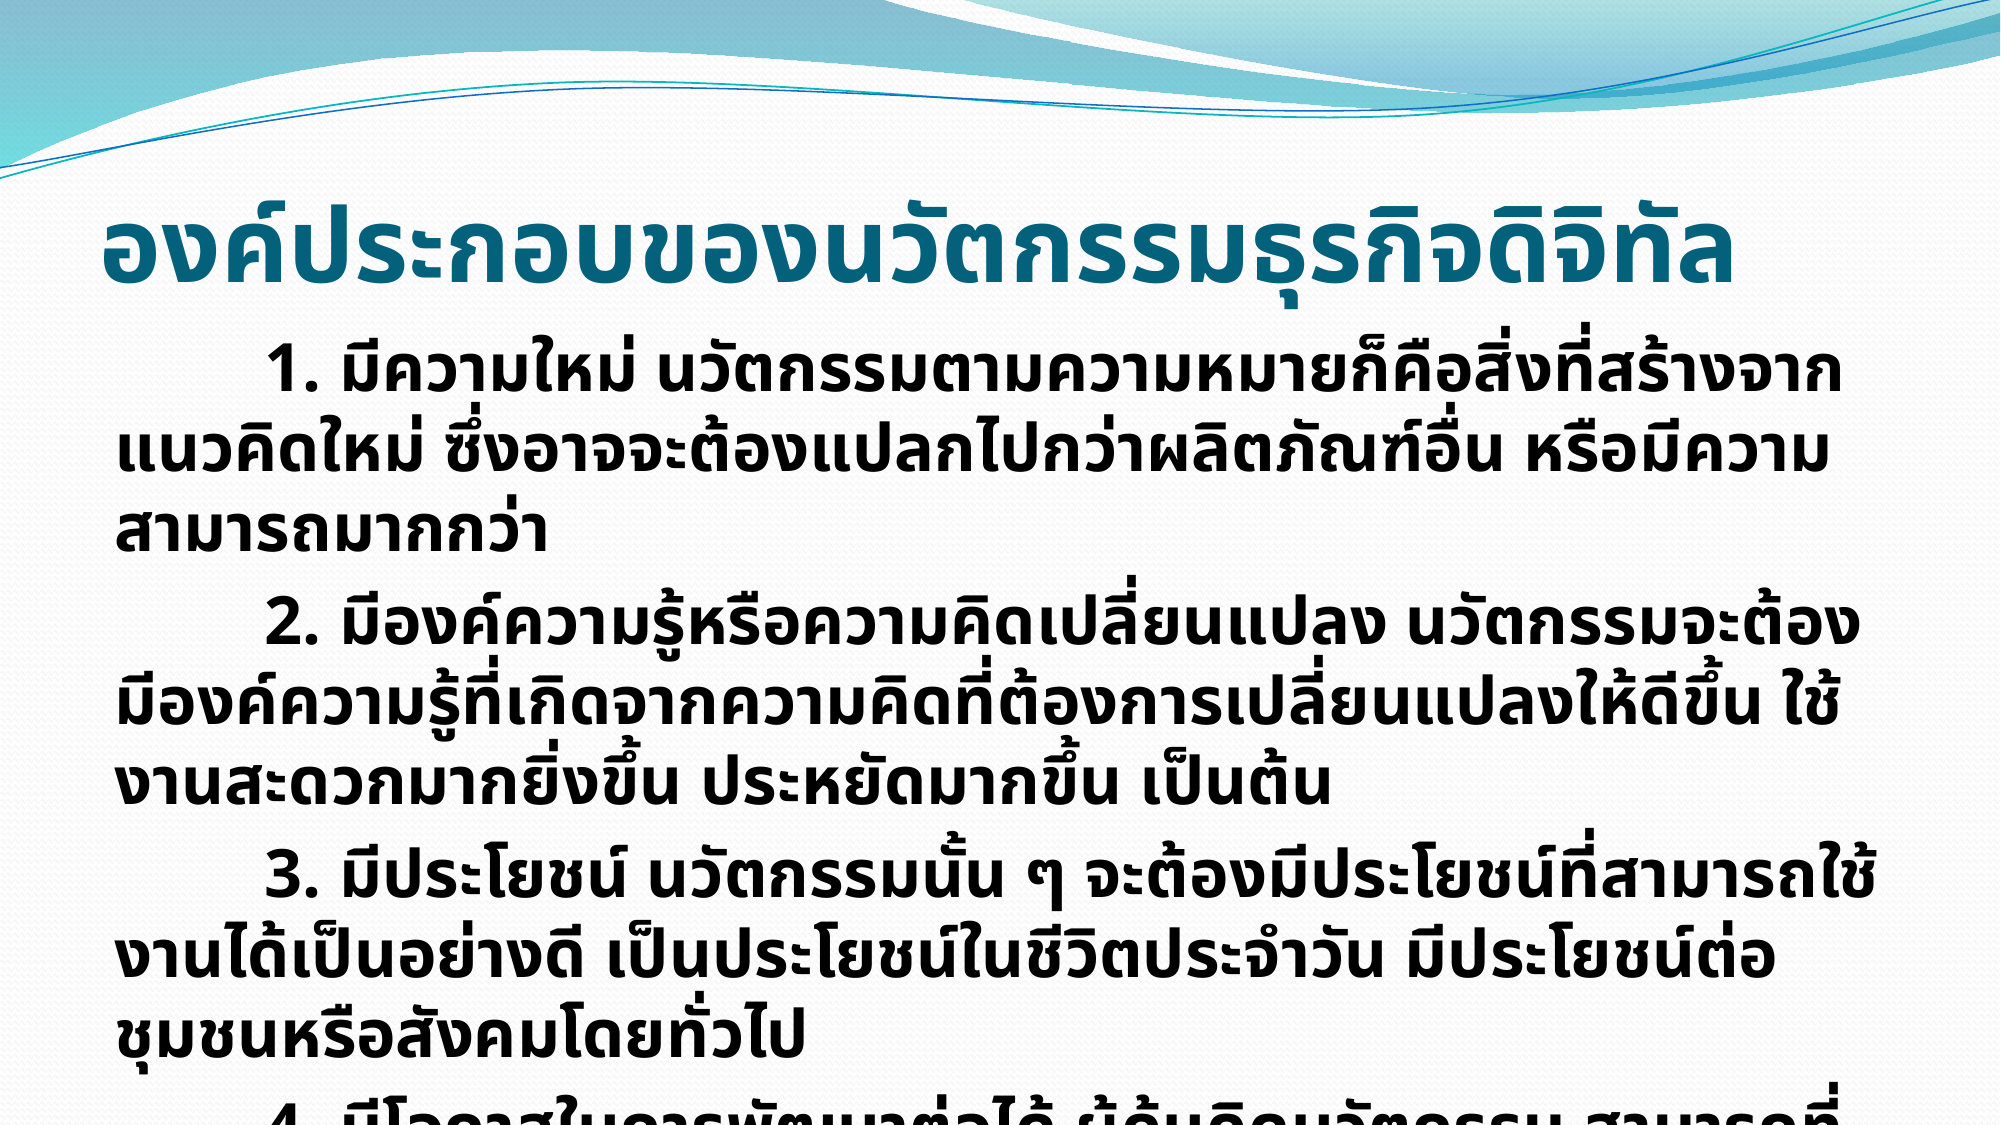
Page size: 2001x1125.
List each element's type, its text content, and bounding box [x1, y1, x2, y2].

list 1. มีความใหม่ นวัตกรรมตามความหมายก็คือสิ่งที่สร้างจากแนวคิดใหม่ ซึ่งอาจจะต้องแปลกไปกว่าผลิตภัณฑ์อื่น หรือมีความสามารถมากกว่า 2. มีองค์ความรู้หรือความคิดเปลี่ยนแปลง นวัตกรรมจะต้องมีองค์ความรู้ที่เกิดจากความคิดที่ต้องการเปลี่ยนแปลงให้ดีขึ้น ใช้งานสะดวกมากยิ่งขึ้น ประหยัดมากขึ้น เป็นต้น 3. มีประโยชน์ นวัตกรรมนั้น ๆ จะต้องมีประโยชน์ที่สามารถใช้งานได้เป็นอย่างดี เป็นประโยชน์ในชีวิตประจำวัน มีประโยชน์ต่อชุมชนหรือสังคมโดยทั่วไป 4. มีโอกาสในการพัฒนาต่อได้ ผู้ค้นคิดนวัตกรรม สามารถที่จะนำไปพัฒนาต่อยอดได้ทั้งในเชิงของการนำไปใช้งานหรือต่อยอดทางธุรกิจในเชิงพาณิชย์ได้ [99, 317, 1900, 1038]
title องค์ประกอบของนวัตกรรมธุรกิจดิจิทัล [99, 115, 1900, 303]
